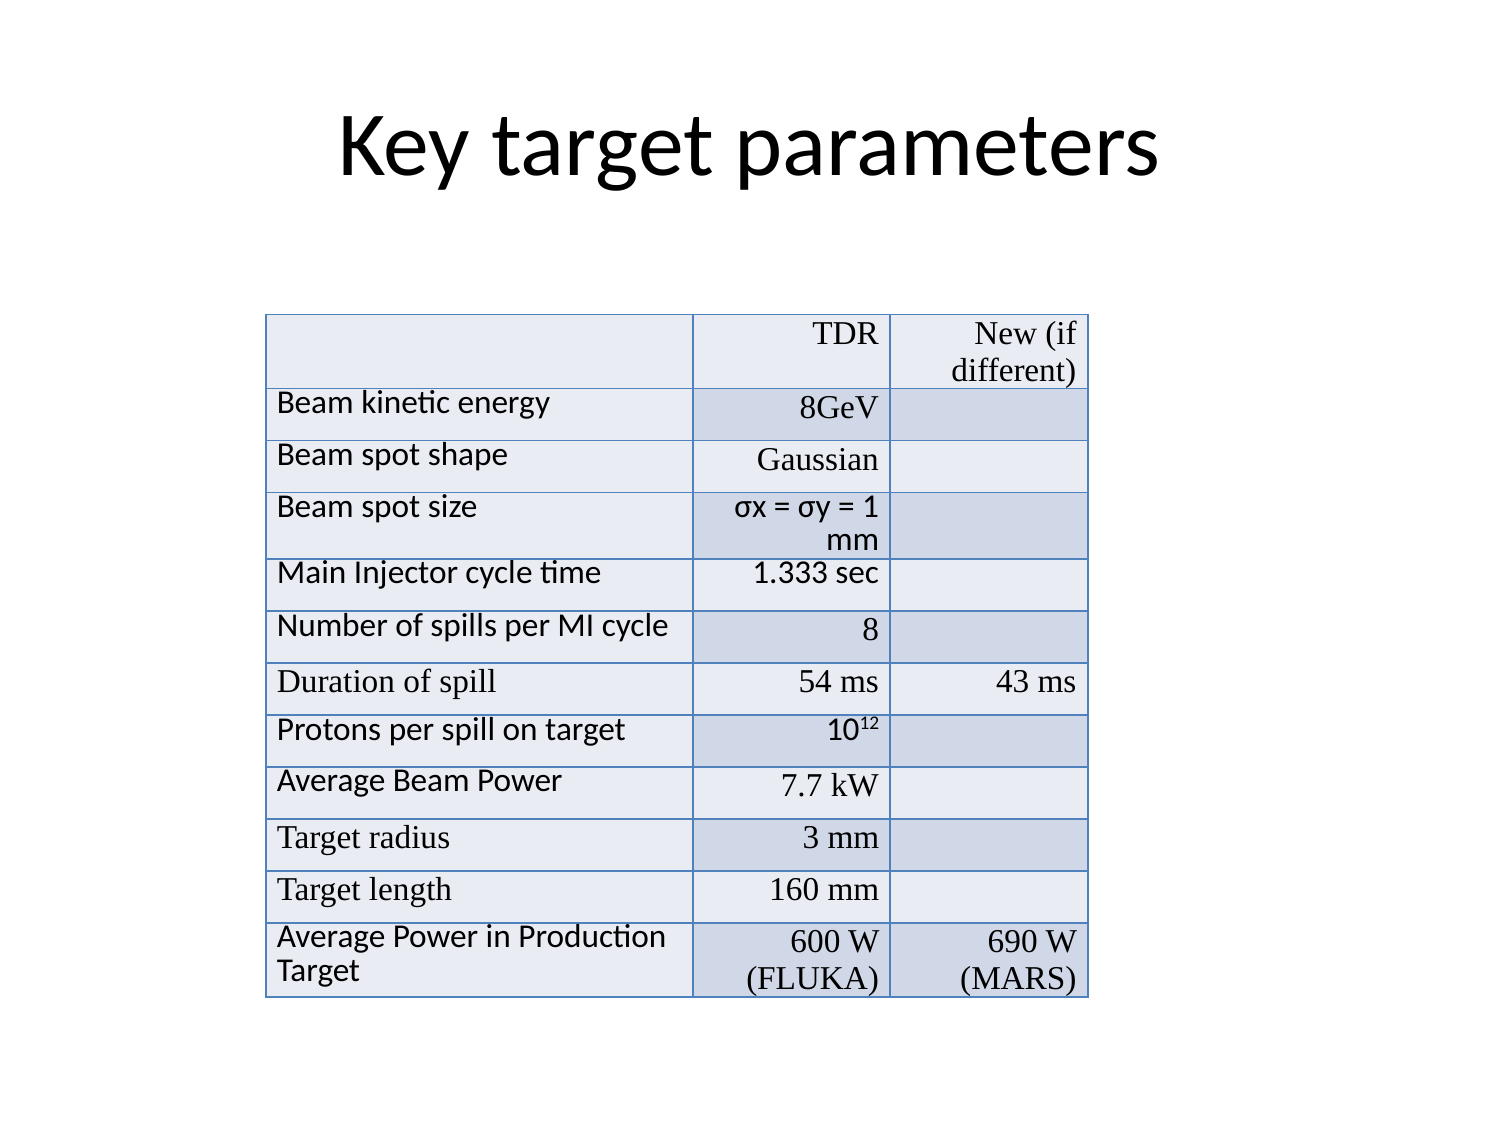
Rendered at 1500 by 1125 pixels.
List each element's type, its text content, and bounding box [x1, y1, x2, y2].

table_cell 3 mm [694, 820, 889, 870]
table_cell 600 W (FLUKA) [694, 924, 889, 996]
table_cell [891, 820, 1087, 870]
table_cell [891, 612, 1087, 662]
table_cell [891, 441, 1087, 492]
table_cell [891, 389, 1087, 440]
table_cell [891, 493, 1087, 558]
table_cell 8GeV [694, 389, 889, 440]
table_cell Beam spot shape [267, 441, 692, 492]
table_cell Beam spot size [267, 493, 692, 558]
table_cell [891, 716, 1087, 766]
table_cell σx = σy = 1 mm [694, 493, 889, 558]
table_cell [891, 560, 1087, 610]
table_cell [891, 768, 1087, 818]
table_cell Target radius [267, 820, 692, 870]
table_cell Target length [267, 872, 692, 922]
table_cell Duration of spill [267, 664, 692, 714]
table_cell Number of spills per MI cycle [267, 612, 692, 662]
table_cell Average Beam Power [267, 768, 692, 818]
table_cell 7.7 kW [694, 768, 889, 818]
table_header [267, 315, 692, 388]
table_cell Average Power in Production Target [267, 924, 692, 996]
table_cell 54 ms [694, 664, 889, 714]
table_cell 8 [694, 612, 889, 662]
table_cell 1012 [694, 716, 889, 766]
title Key target parameters [75, 45, 1425, 233]
table_cell 160 mm [694, 872, 889, 922]
table_cell Main Injector cycle time [267, 560, 692, 610]
table_cell 1.333 sec [694, 560, 889, 610]
table_header New (if different) [891, 315, 1087, 388]
table_cell Beam kinetic energy [267, 389, 692, 440]
table_cell 43 ms [891, 664, 1087, 714]
table_header TDR [694, 315, 889, 388]
table_cell Gaussian [694, 441, 889, 492]
table_cell [891, 872, 1087, 922]
table_cell Protons per spill on target [267, 716, 692, 766]
table_cell 690 W (MARS) [891, 924, 1087, 996]
